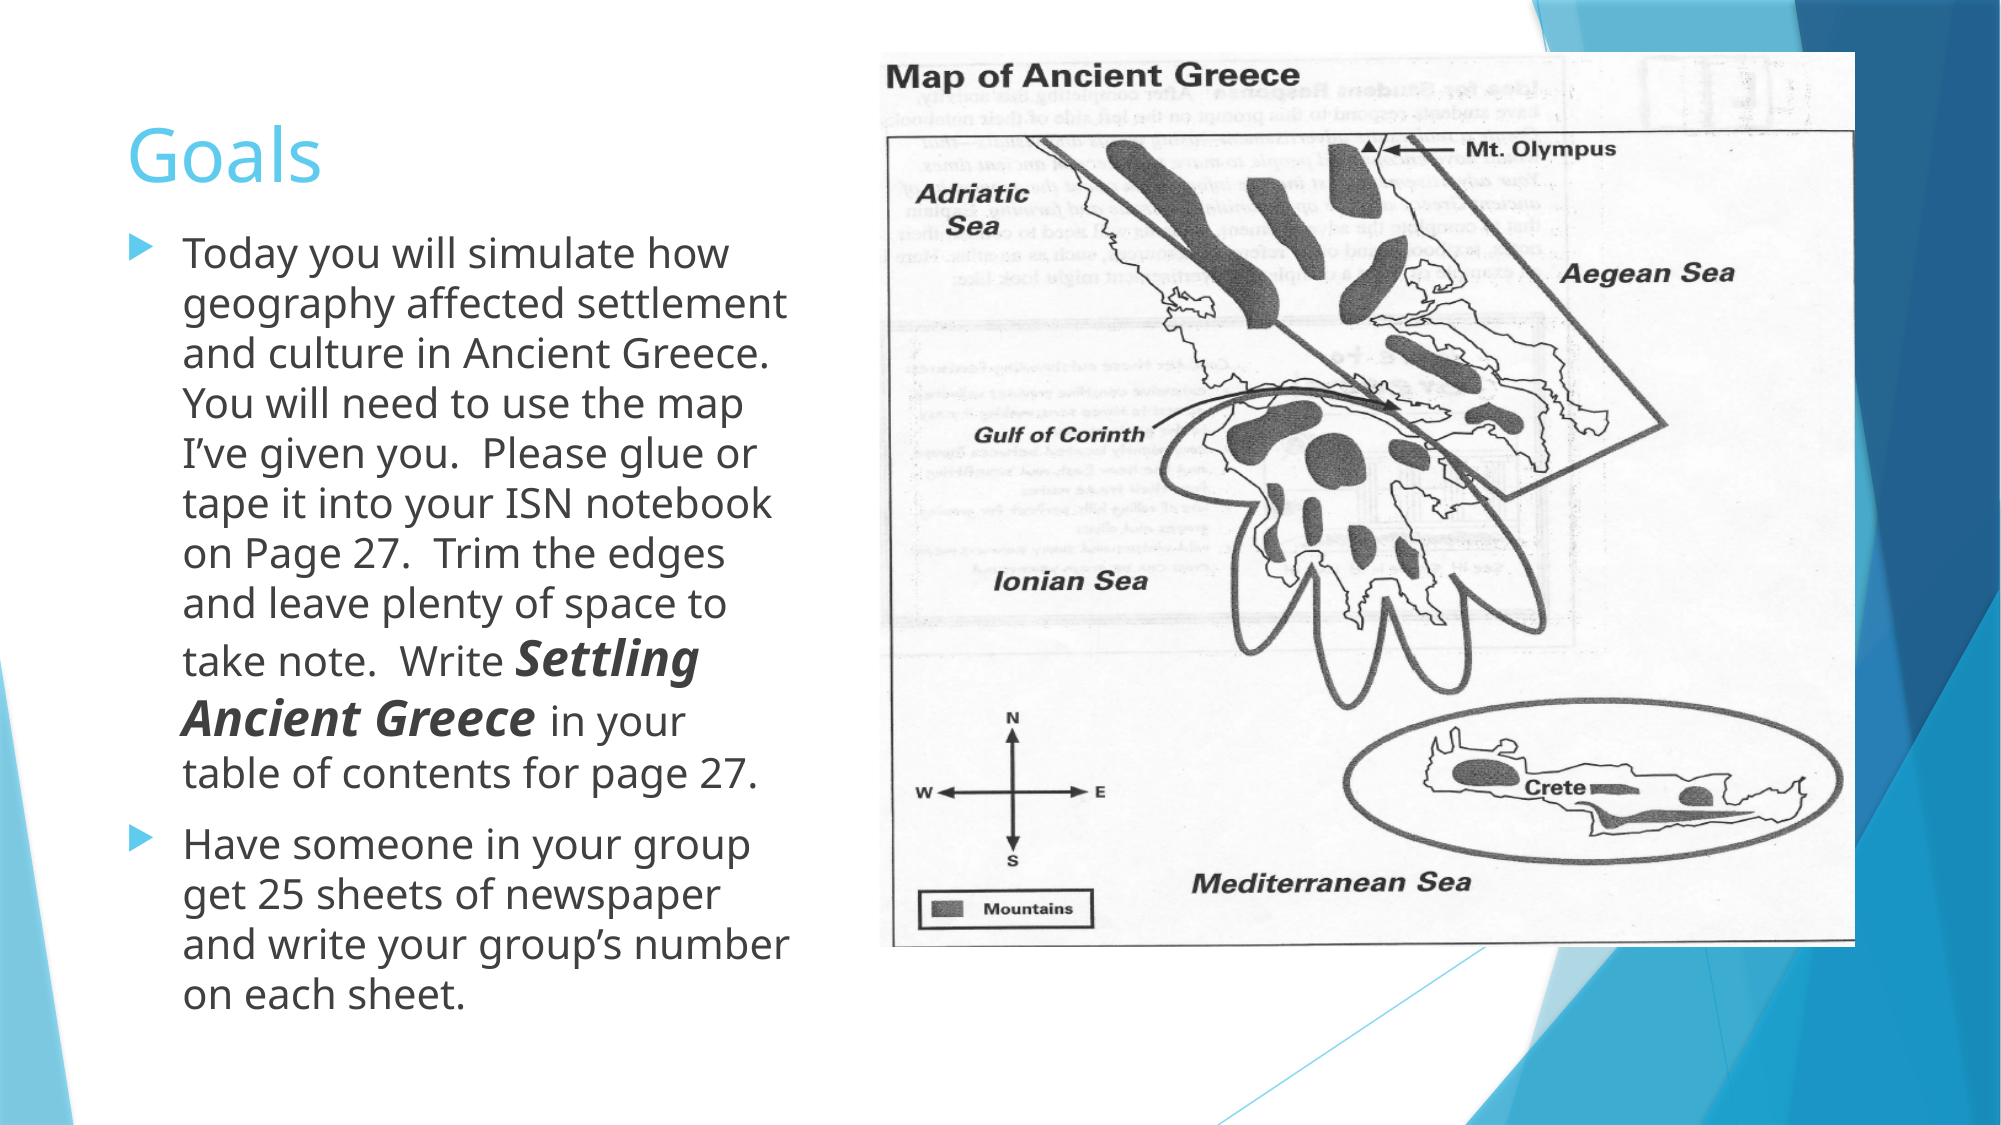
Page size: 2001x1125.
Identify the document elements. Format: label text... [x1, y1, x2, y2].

picture [879, 48, 1856, 947]
title Goals [111, 99, 874, 317]
list Today you will simulate how geography affected settlement and culture in Ancient Greece. You will need to use the map I’ve given you. Please glue or tape it into your ISN notebook on Page 27. Trim the edges and leave plenty of space to take note. Write Settling Ancient Greece in your table of contents for page 27. Have someone in your group get 25 sheets of newspaper and write your group’s number on each sheet. [111, 218, 807, 1074]
